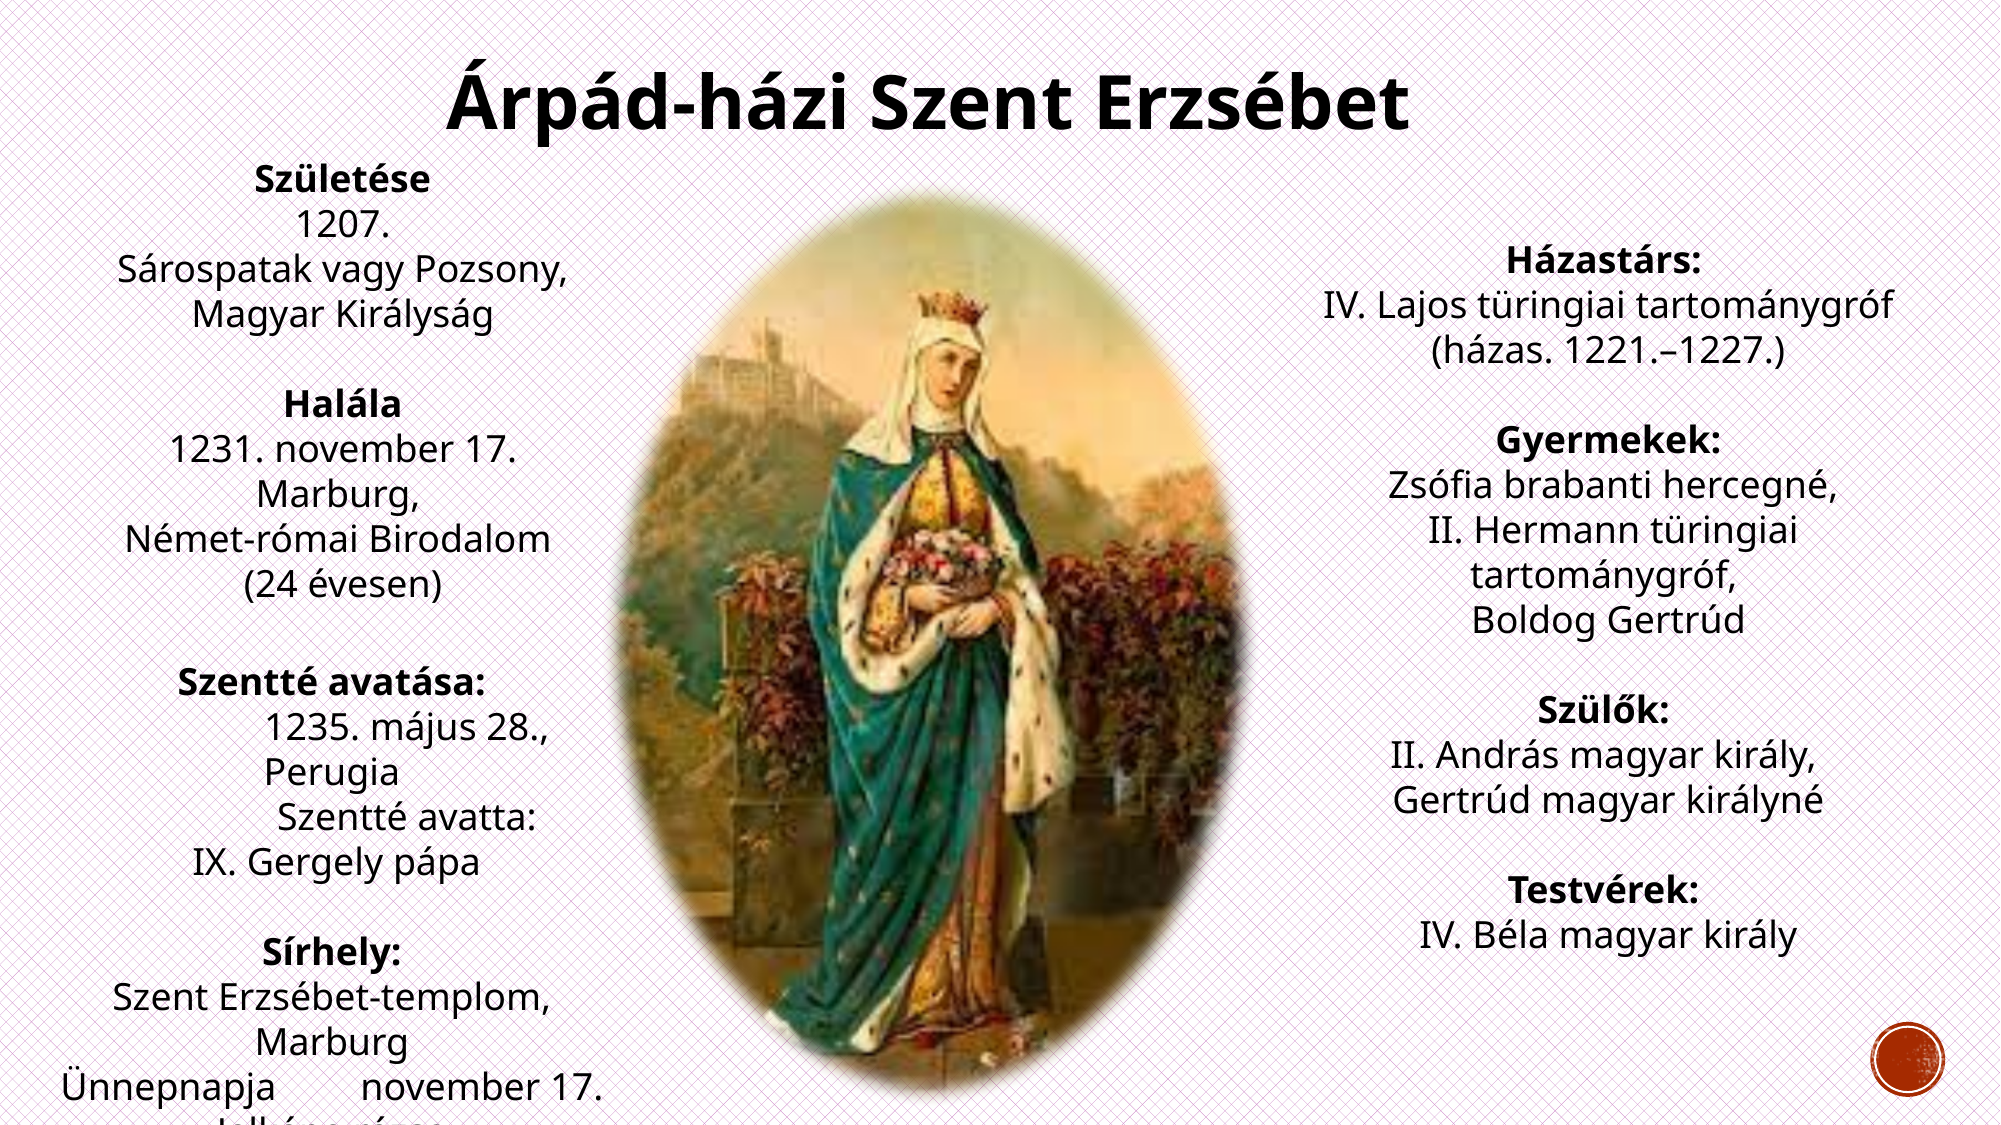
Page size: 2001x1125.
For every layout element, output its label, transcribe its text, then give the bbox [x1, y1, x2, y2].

text_box Árpád-házi Szent Erzsébet [431, 47, 1427, 153]
text_box Szentté avatása: 1235. május 28., Perugia Szentté avatta: IX. Gergely pápa Sírhely: Szent Erzsébet-templom, Marburg Ünnepnapja november 17. Jelképe rózsa [31, 650, 633, 1125]
picture [604, 180, 1258, 1106]
text_box Házastárs: IV. Lajos türingiai tartománygróf (házas. 1221.–1227.) Gyermekek: Zsófia brabanti hercegné, II. Hermann türingiai tartománygróf, Boldog Gertrúd Szülők: II. András magyar király, Gertrúd magyar királyné Testvérek: IV. Béla magyar király [1288, 228, 1929, 964]
text_box Születése 1207. Sárospatak vagy Pozsony, Magyar Királyság Halála 1231. november 17. Marburg, Német-római Birodalom (24 évesen) [42, 147, 644, 612]
